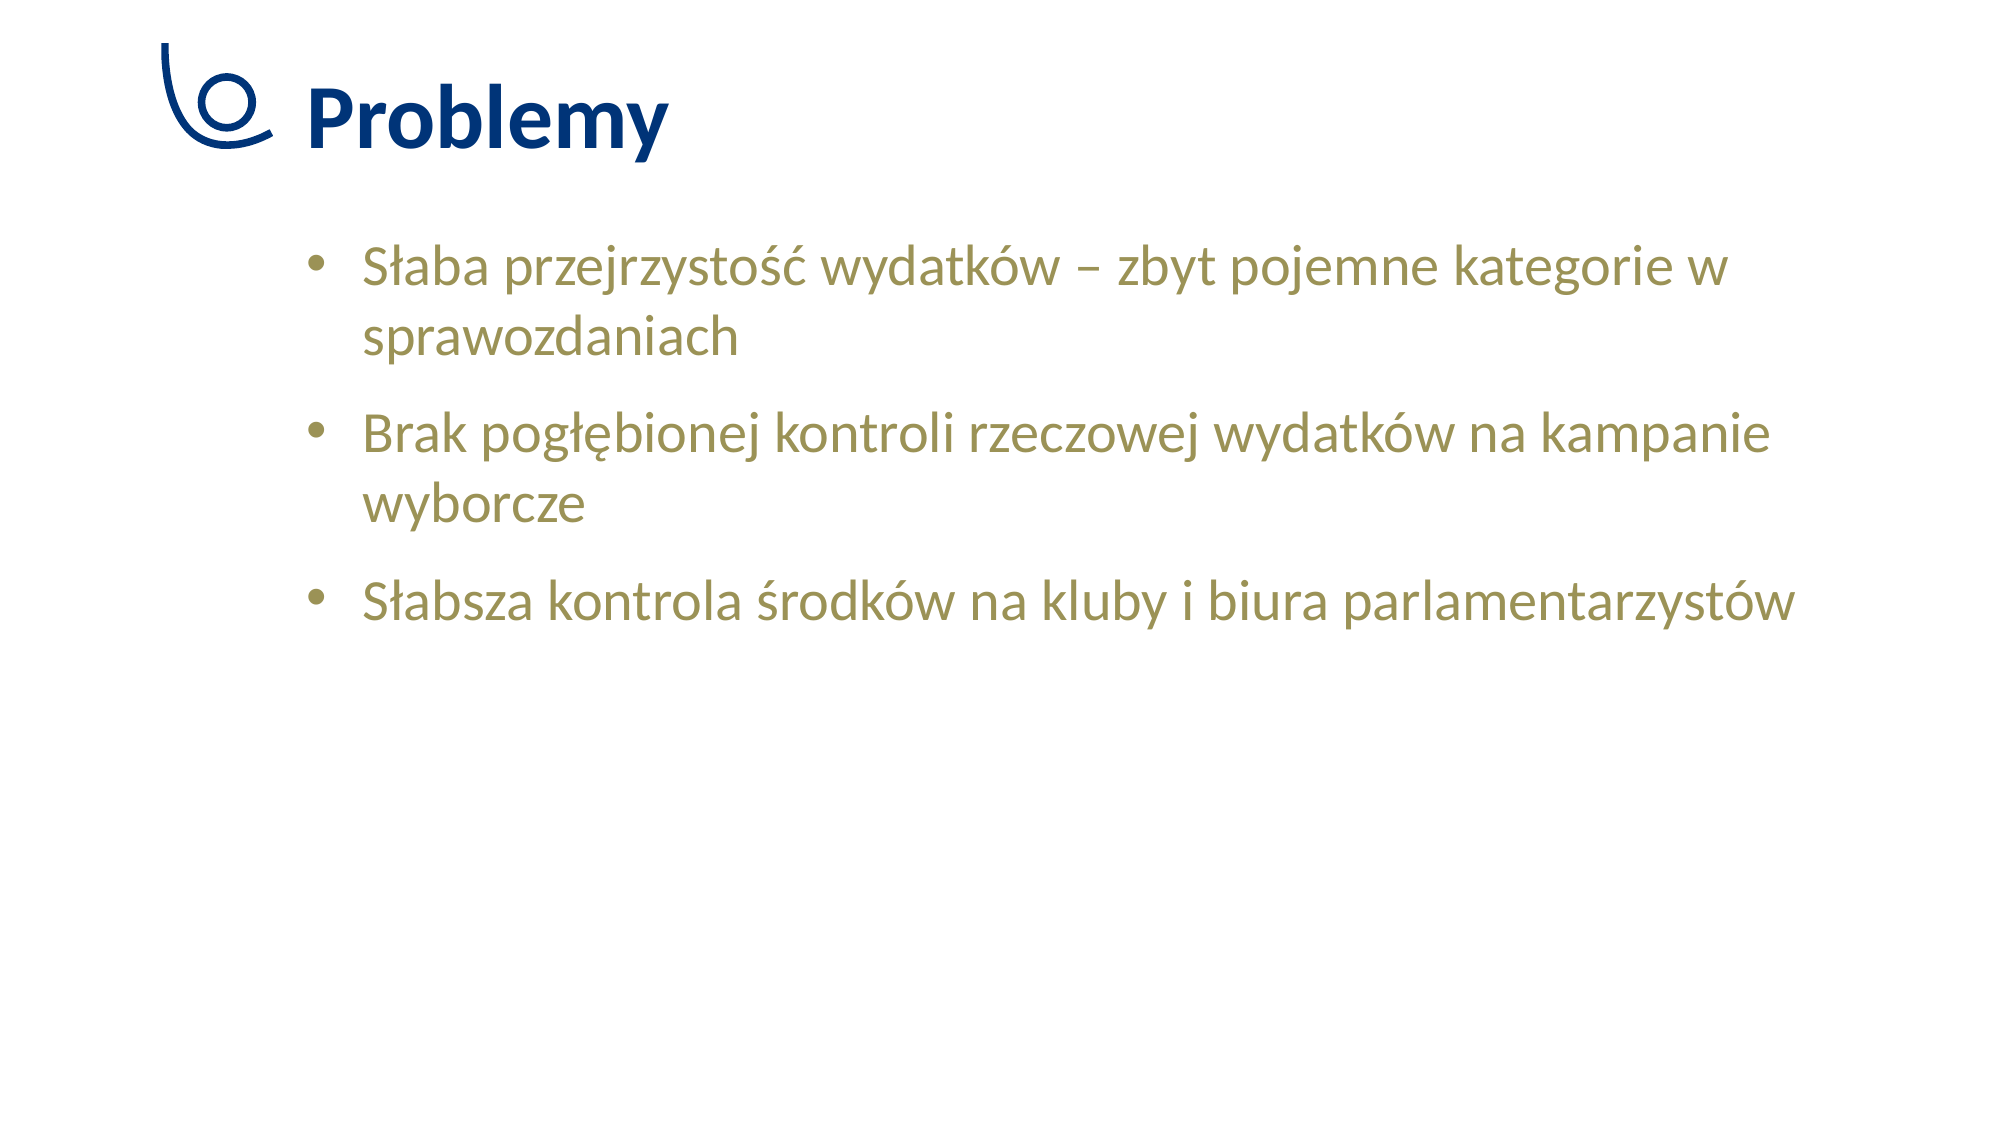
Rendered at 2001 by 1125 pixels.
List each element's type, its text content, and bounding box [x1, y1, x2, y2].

list Słaba przejrzystość wydatków – zbyt pojemne kategorie w sprawozdaniach Brak pogłębionej kontroli rzeczowej wydatków na kampanie wyborcze Słabsza kontrola środków na kluby i biura parlamentarzystów [291, 219, 1839, 1035]
title Problemy [291, 66, 1839, 178]
